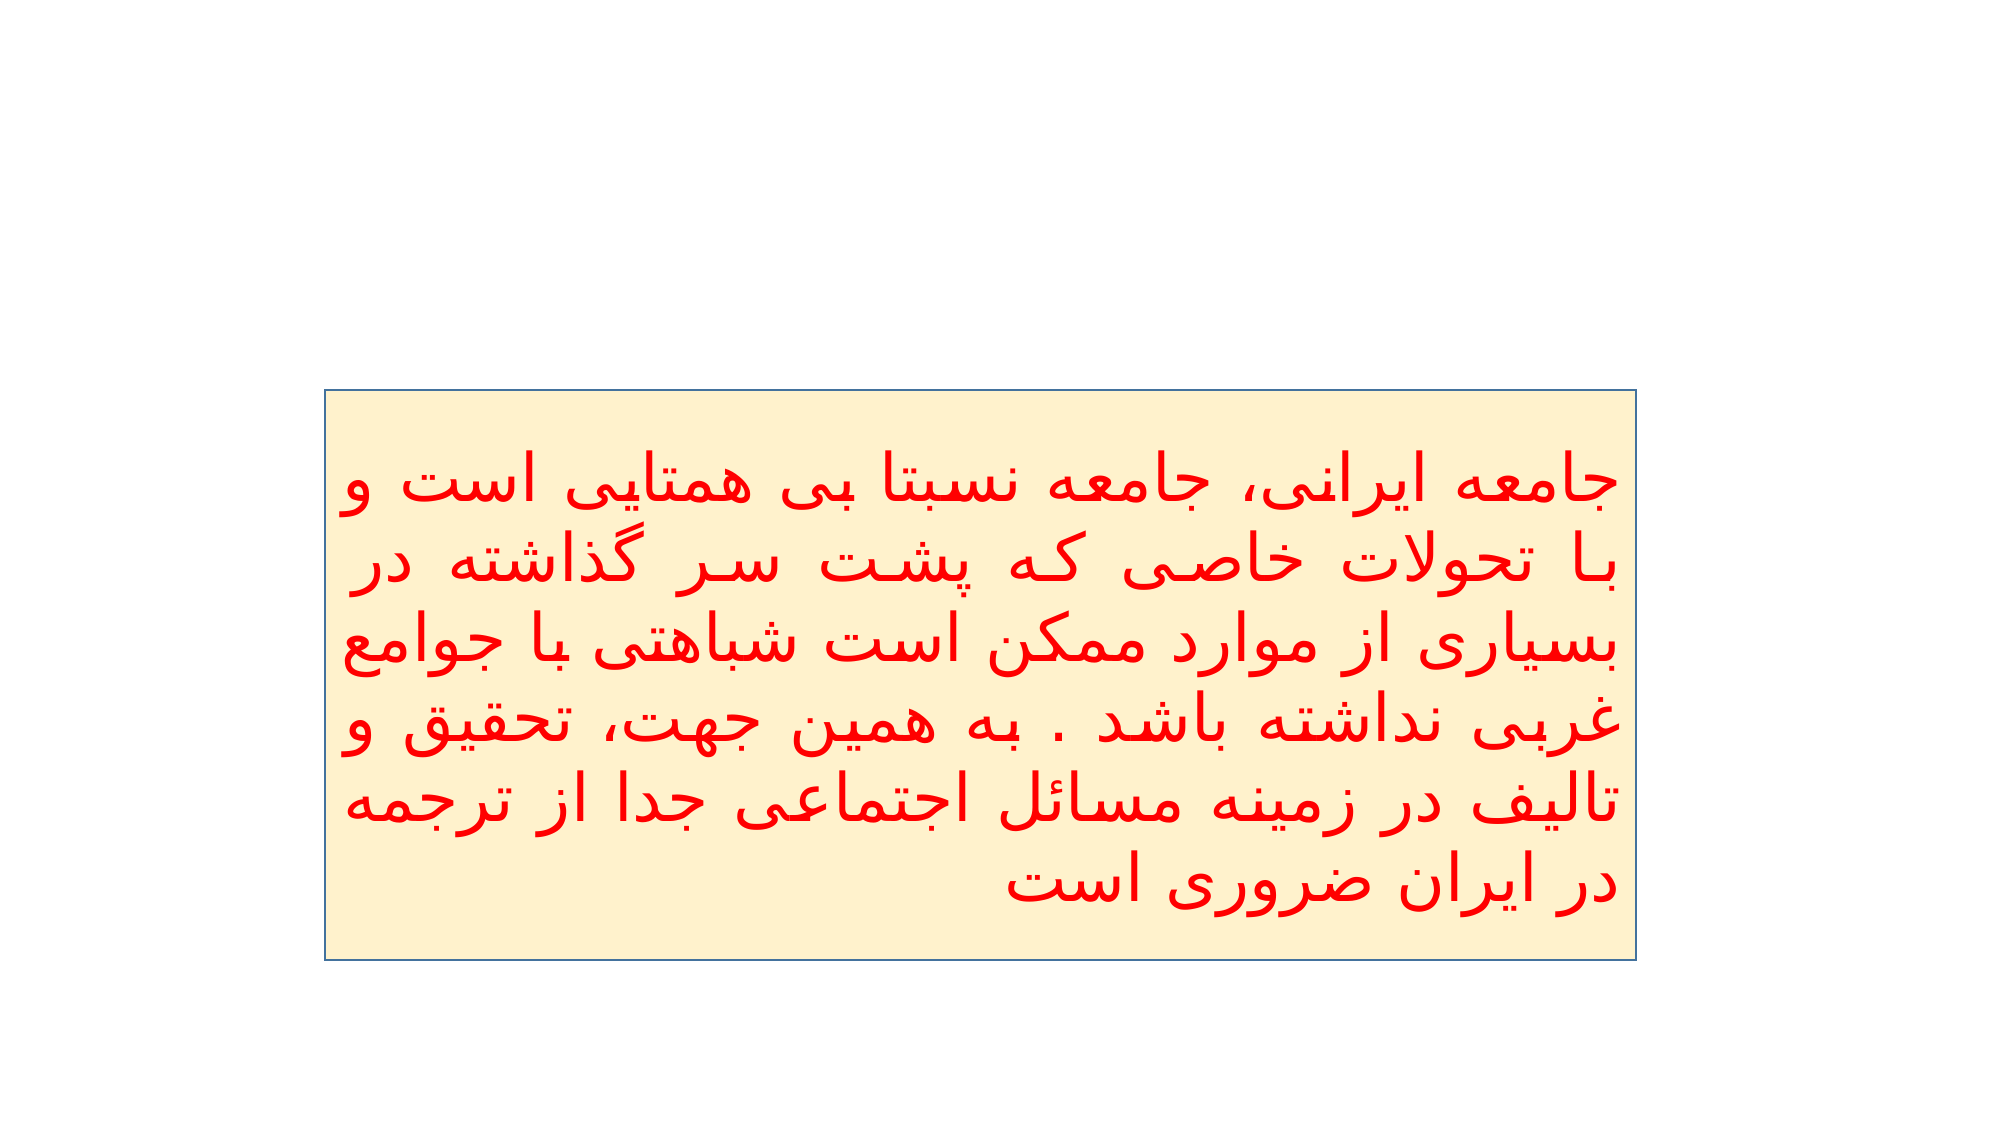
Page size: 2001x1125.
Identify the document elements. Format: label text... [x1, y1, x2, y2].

text_box جامعه ایرانی، جامعه نسبتا بی همتایی است و با تحولات خاصی که پشت سر گذاشته در بسیاری از موارد ممکن است شباهتی با جوامع غربی نداشته باشد . به همین جهت، تحقیق و تالیف در زمینه مسائل اجتماعی جدا از ترجمه در ایران ضروری است [324, 389, 1637, 961]
